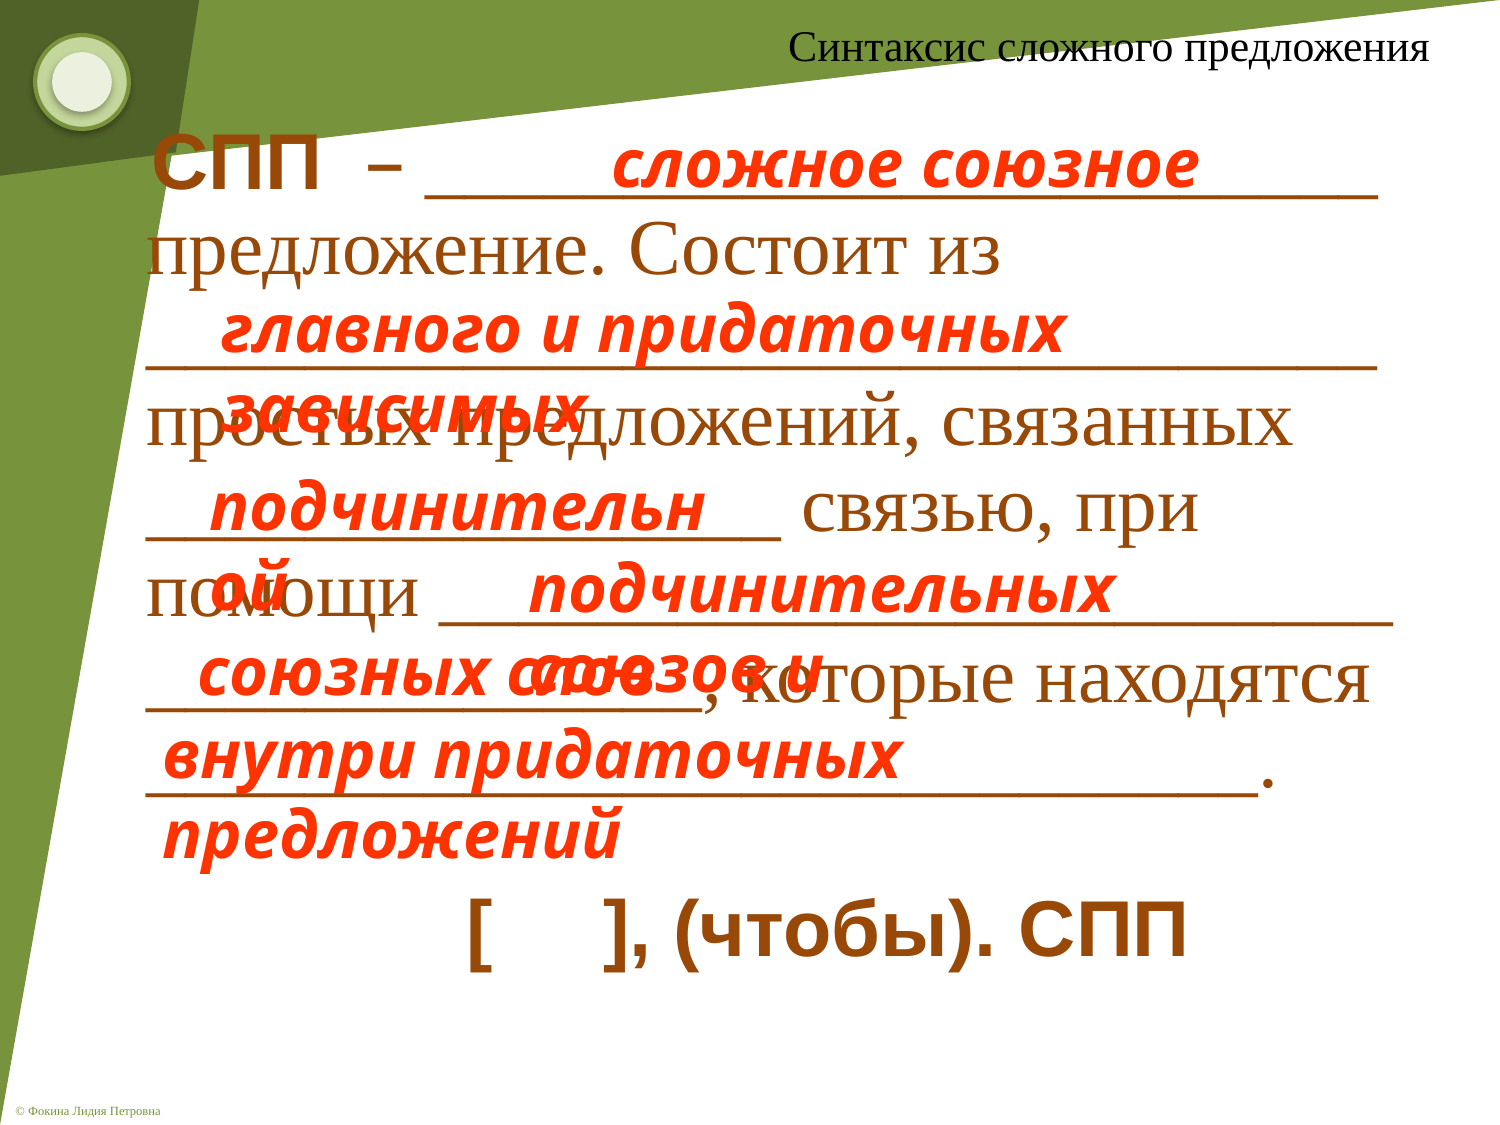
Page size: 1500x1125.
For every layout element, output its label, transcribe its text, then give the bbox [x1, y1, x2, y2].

text_box внутри придаточных предложений [147, 704, 1258, 879]
text_box [ ], (чтобы). СПП [371, 869, 1286, 980]
text_box подчинительных союзов и [513, 538, 1341, 714]
text_box сложное союзное [596, 112, 1223, 208]
text_box главного и придаточных зависимых [206, 278, 1388, 454]
text_box Синтаксис сложного предложения [773, 10, 1500, 78]
text_box союзных слов [183, 621, 513, 704]
list СПП – ________________________ предложение. Состоит из _______________________________ простых предложений, связанных ________________ связью, при помощи ________________________ ______________, которые находятся ____________________________. [75, 113, 1425, 859]
text_box подчинительной [194, 456, 750, 621]
